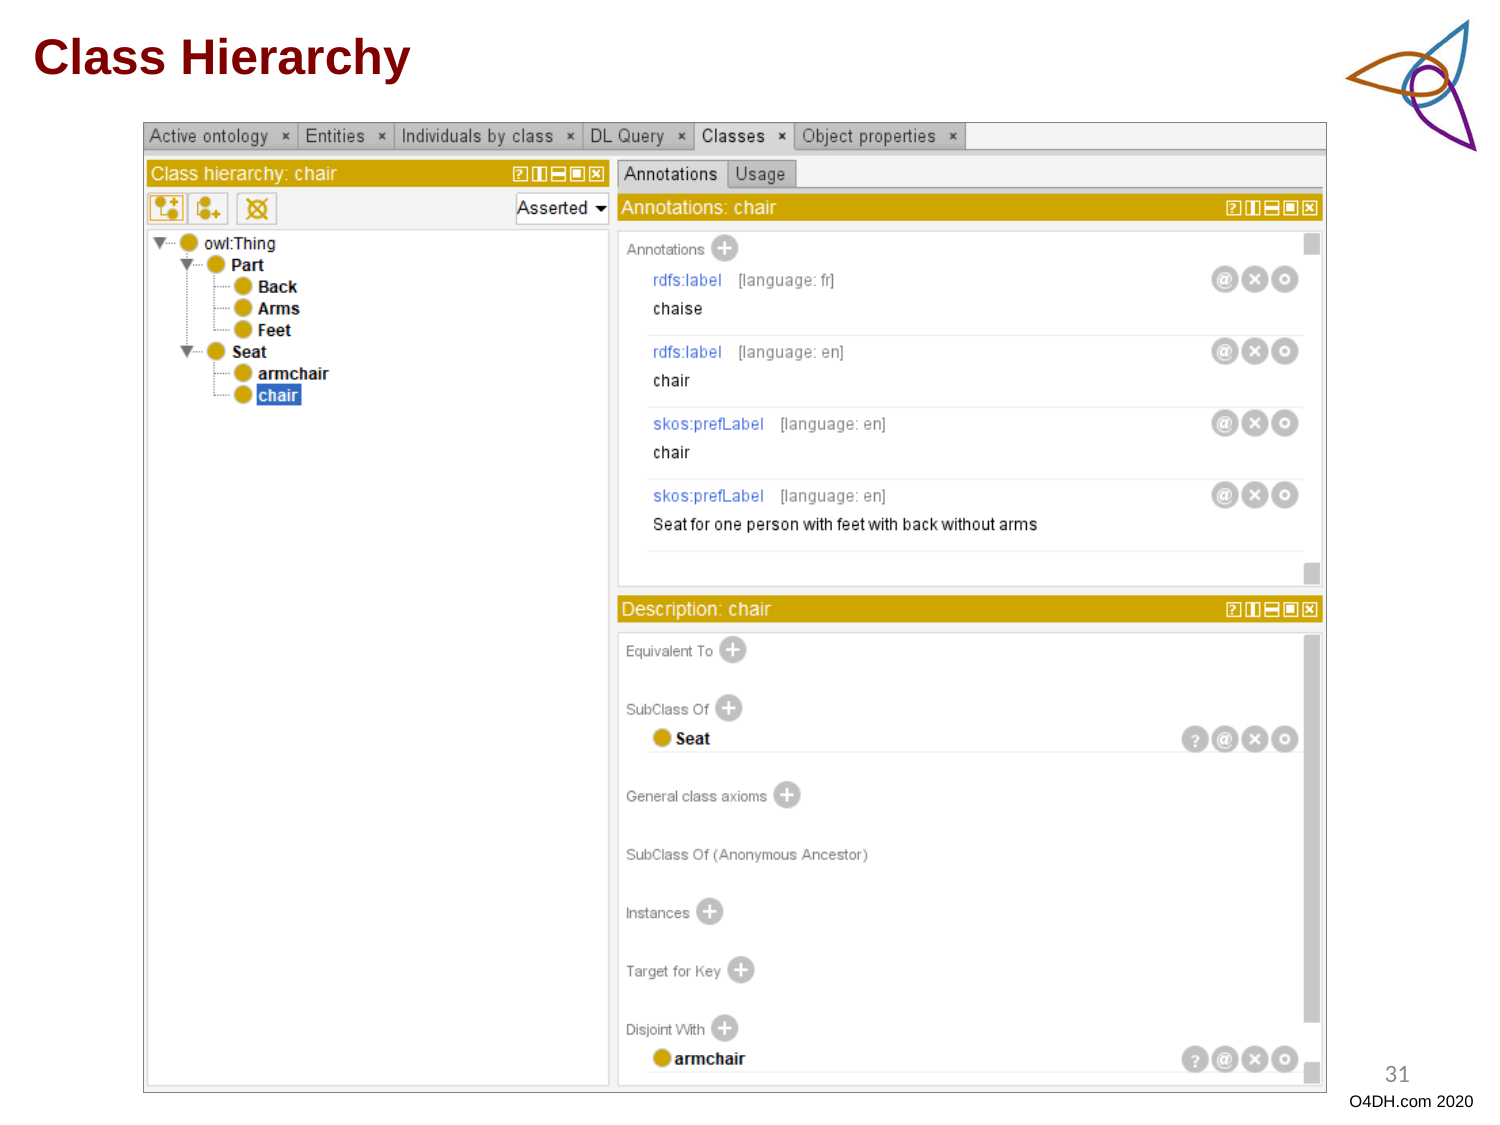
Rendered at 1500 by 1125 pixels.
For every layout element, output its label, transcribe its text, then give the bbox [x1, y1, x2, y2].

picture [1343, 0, 1500, 173]
slide_number 31 [1074, 1042, 1425, 1103]
text_box Class Hierarchy [18, 17, 427, 93]
picture [143, 122, 1328, 1093]
